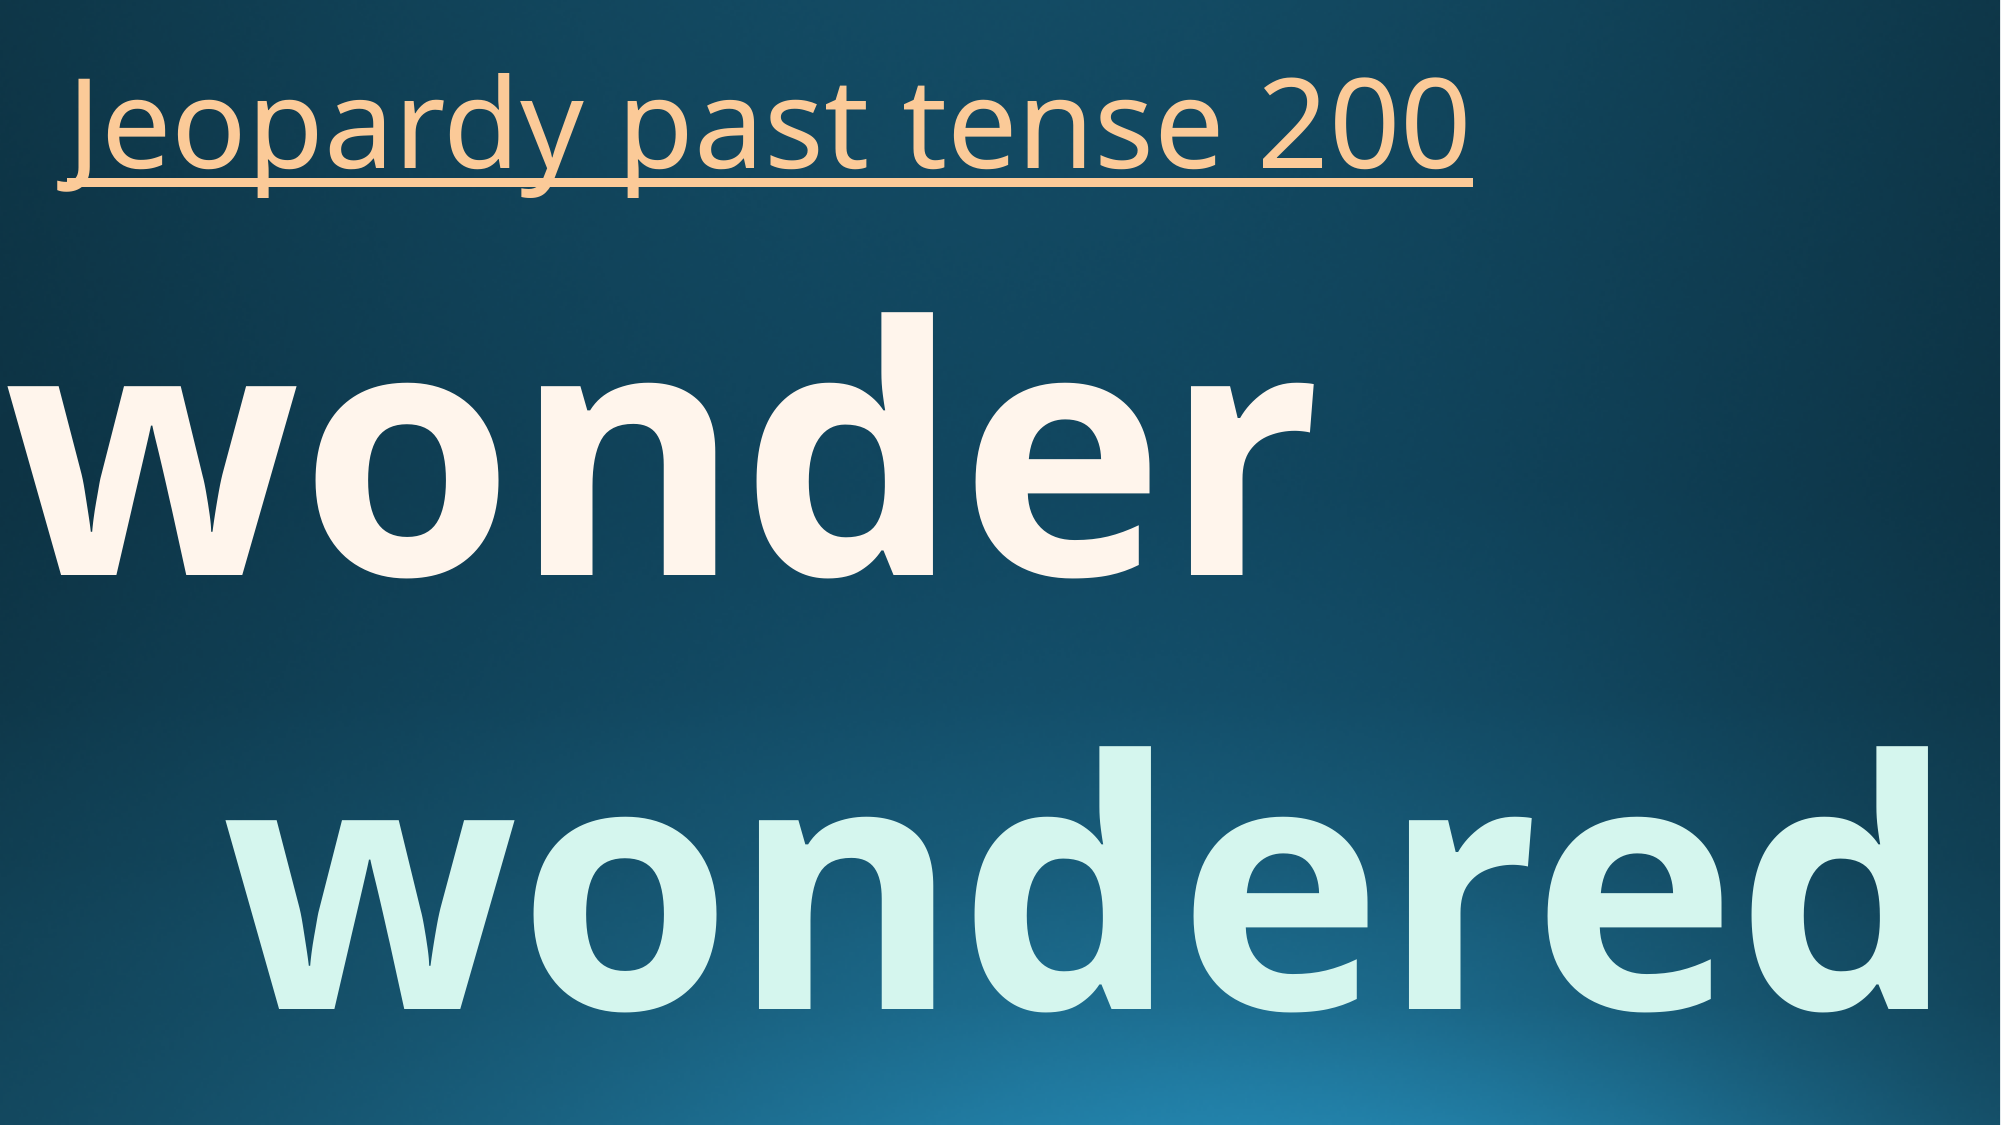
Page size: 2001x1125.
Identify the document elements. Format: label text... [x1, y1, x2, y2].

picture [0, 0, 2001, 1125]
text_box wondered [206, 655, 1971, 1086]
text_box wonder [0, 221, 1337, 652]
title Jeopardy past tense 200 [52, 23, 1970, 222]
